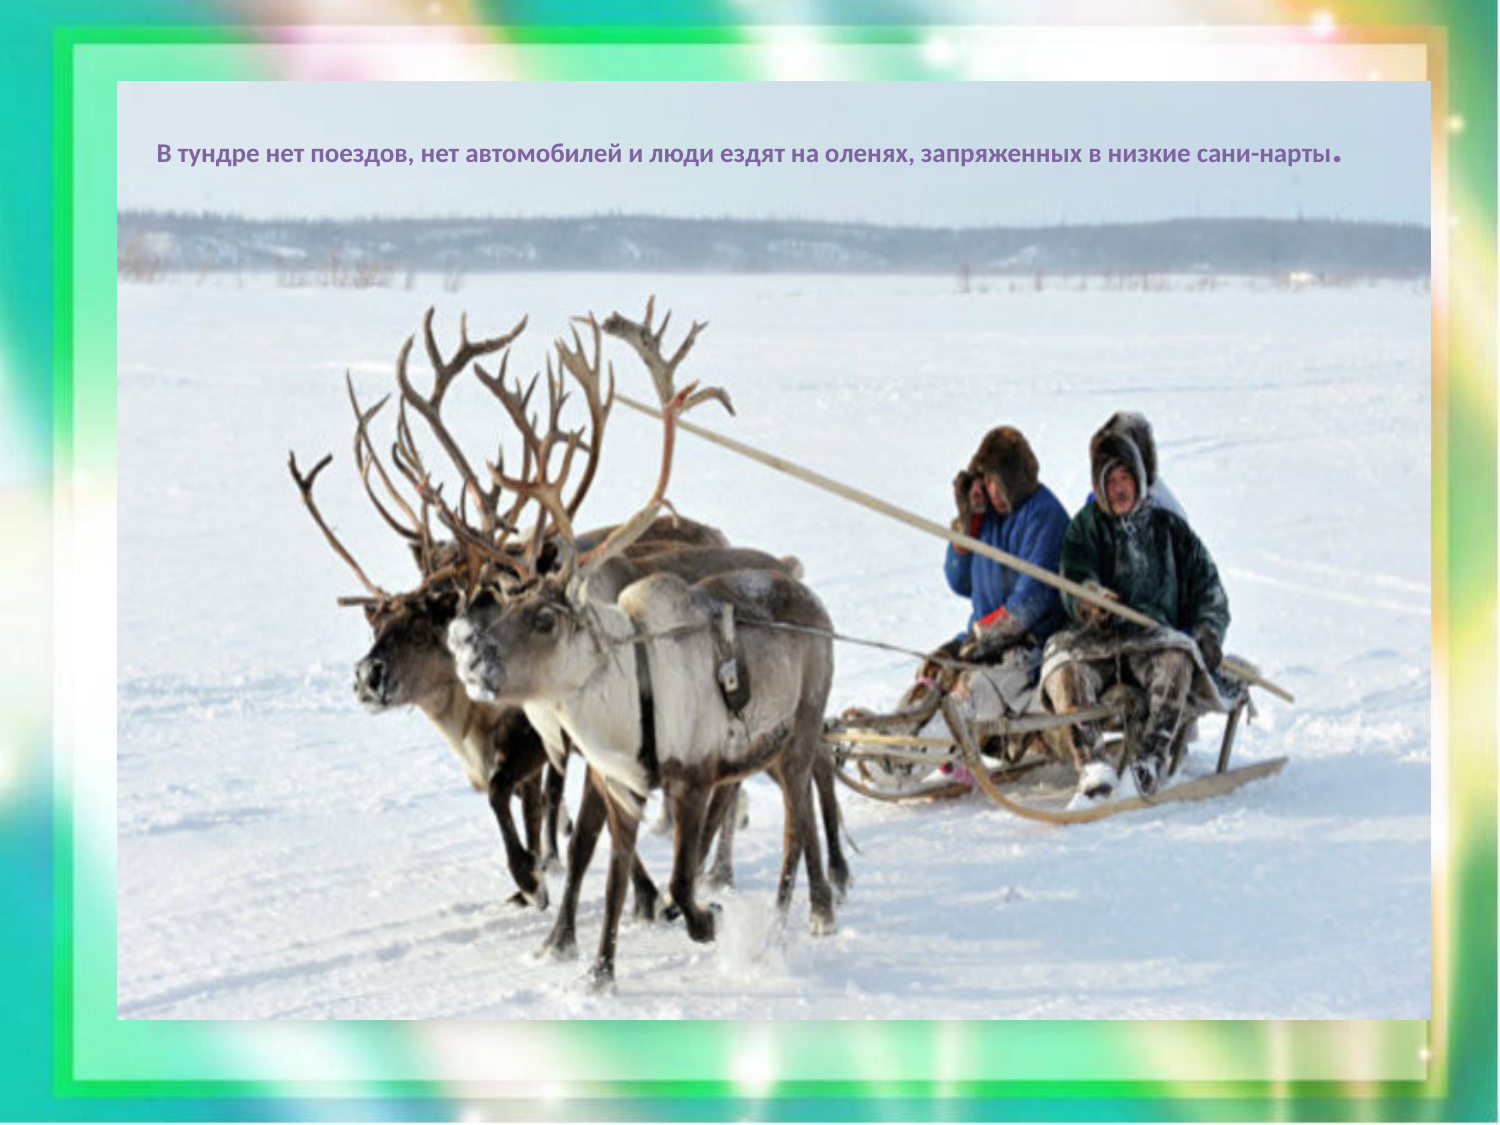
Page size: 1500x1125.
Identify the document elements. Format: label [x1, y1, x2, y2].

picture [0, 0, 1500, 1125]
list [116, 81, 1431, 1020]
